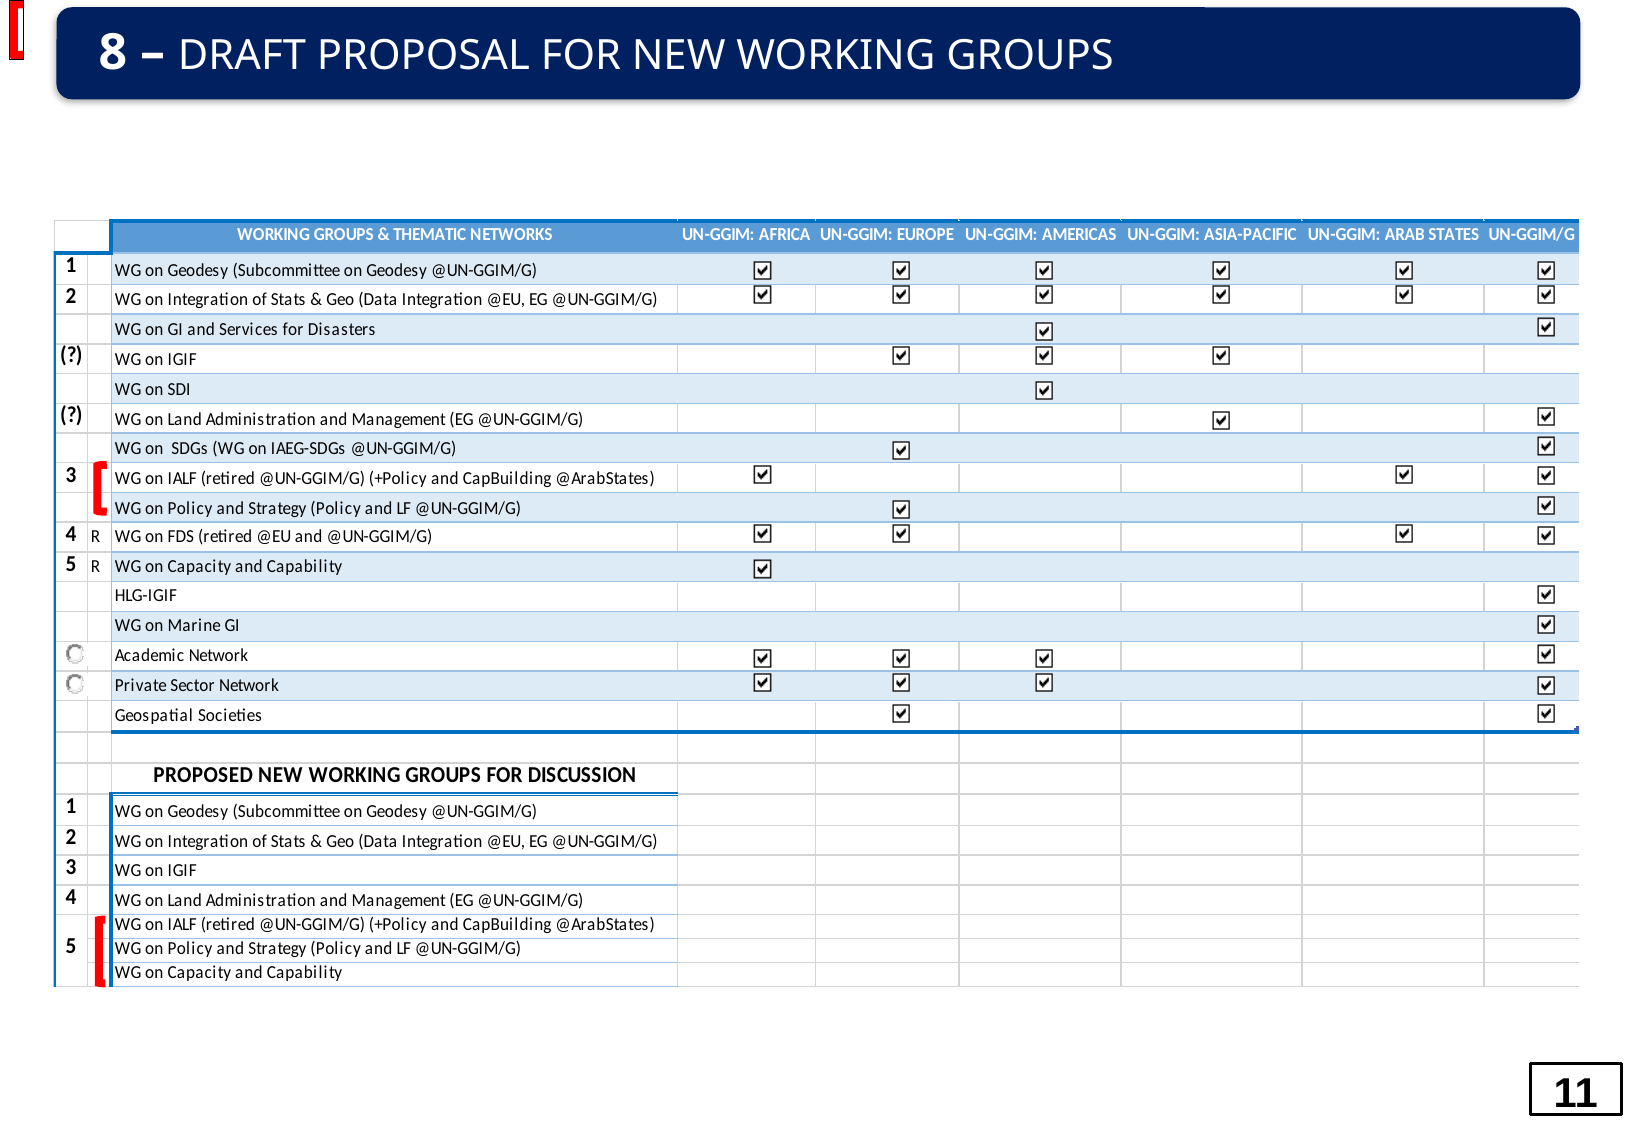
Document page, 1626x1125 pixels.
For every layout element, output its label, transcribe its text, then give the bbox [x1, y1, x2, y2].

slide_number 11 [1510, 1058, 1625, 1125]
picture [53, 219, 1581, 988]
picture [10, 1, 23, 59]
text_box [56, 6, 1581, 100]
